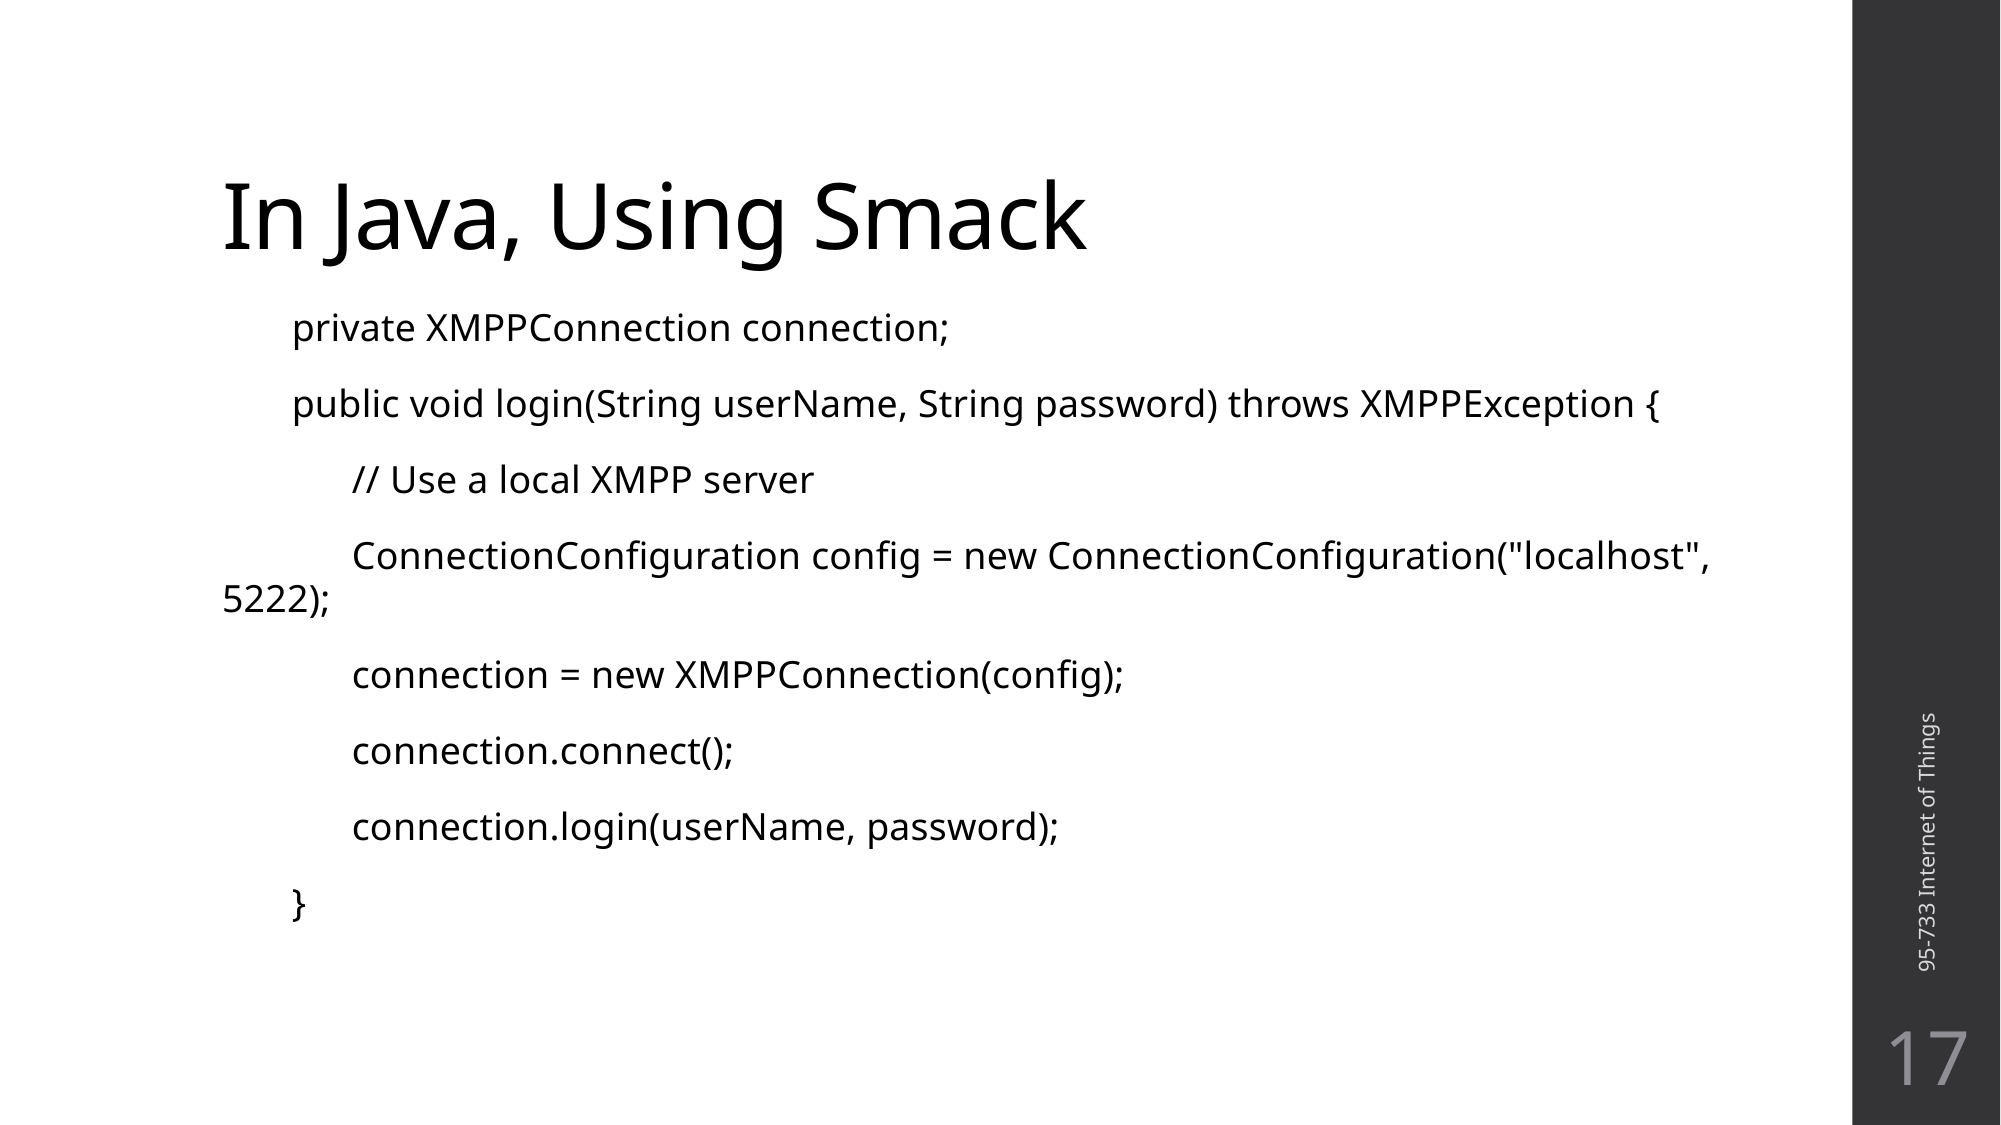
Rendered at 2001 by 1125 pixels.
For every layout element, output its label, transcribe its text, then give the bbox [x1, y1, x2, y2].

list private XMPPConnection connection; public void login(String userName, String password) throws XMPPException { // Use a local XMPP server ConnectionConfiguration config = new ConnectionConfiguration("localhost", 5222); connection = new XMPPConnection(config); connection.connect(); connection.login(userName, password); } [206, 299, 1835, 1014]
footer 95-733 Internet of Things [1897, 400, 1958, 988]
title In Java, Using Smack [206, 60, 1797, 278]
slide_number 17 [1852, 1012, 2000, 1110]
